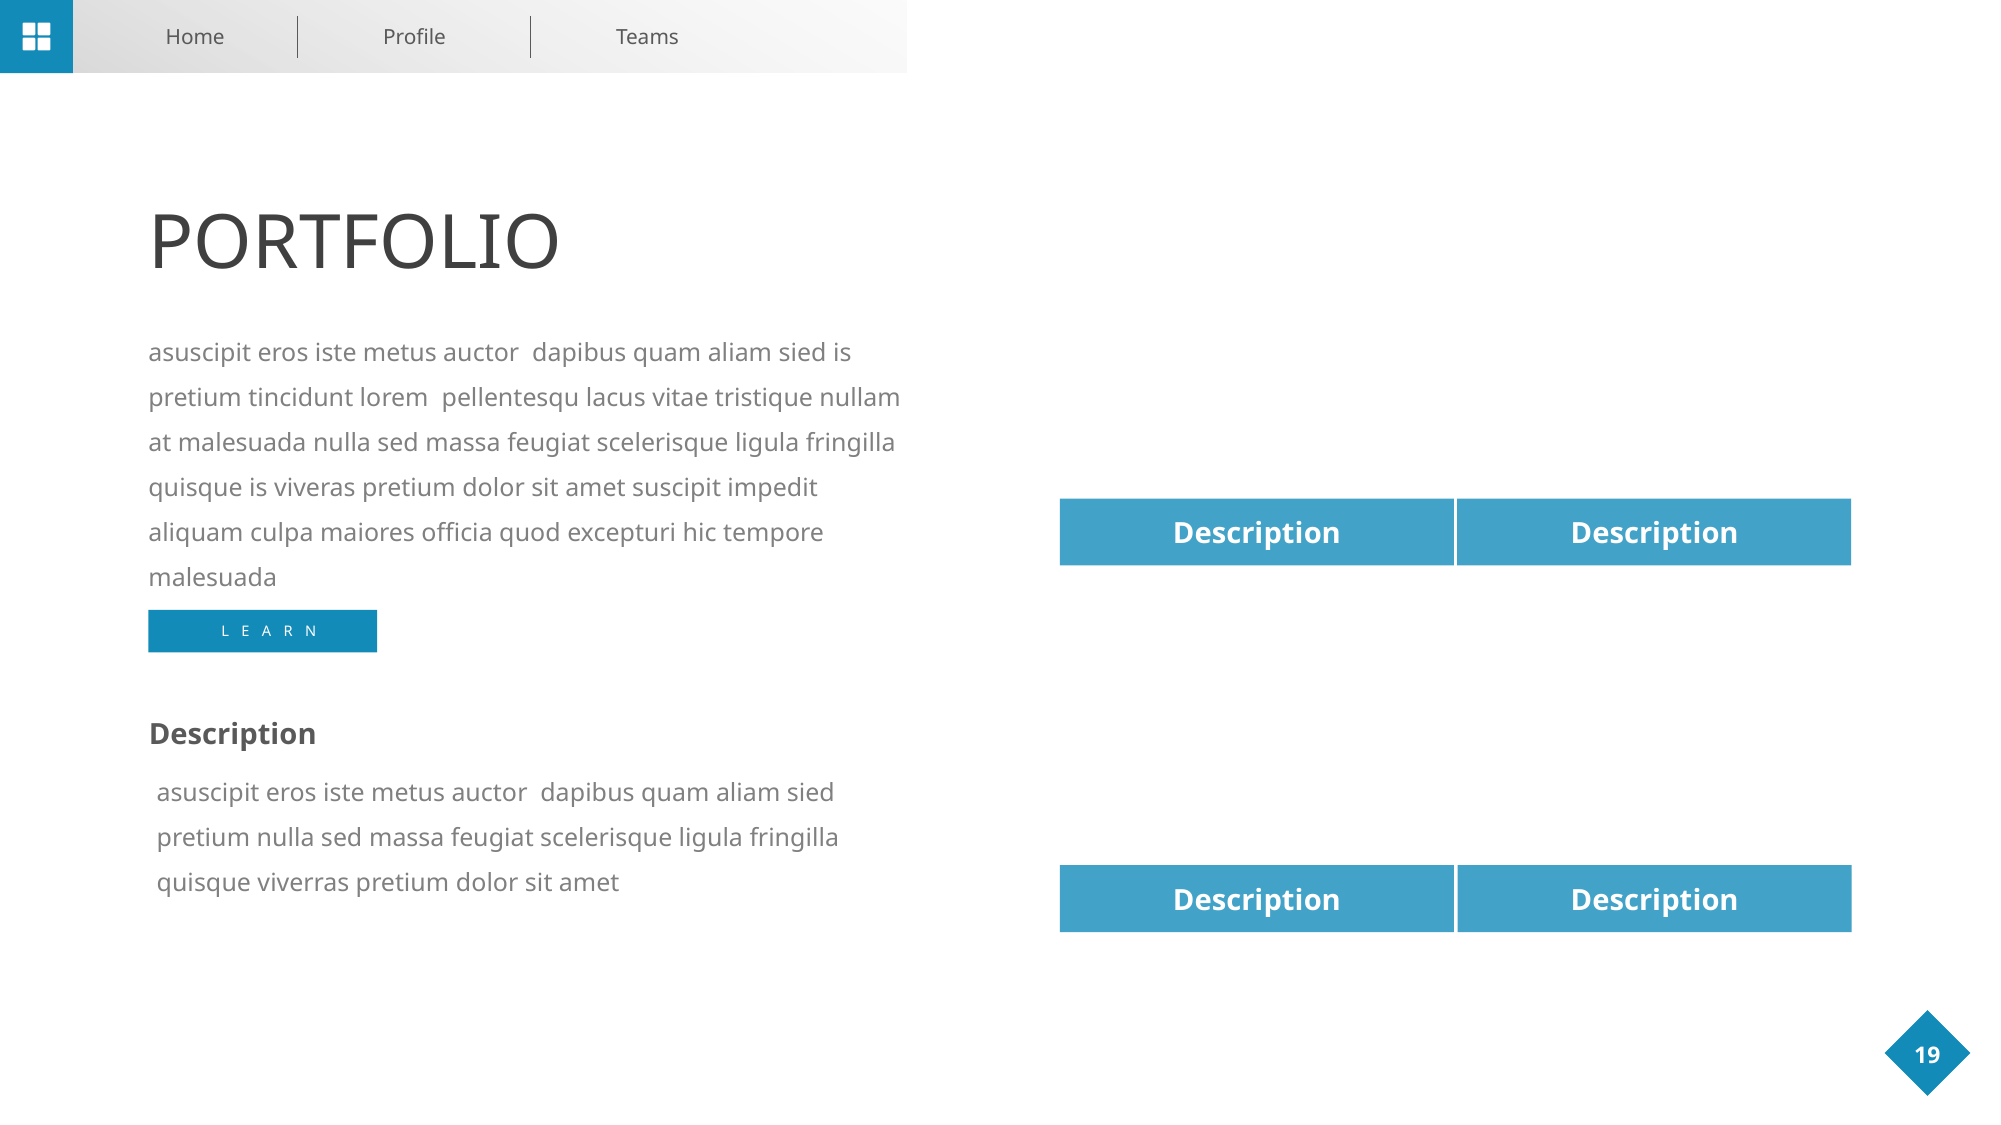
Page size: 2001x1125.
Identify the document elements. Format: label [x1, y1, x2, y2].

text_box [0, 0, 1971, 1096]
